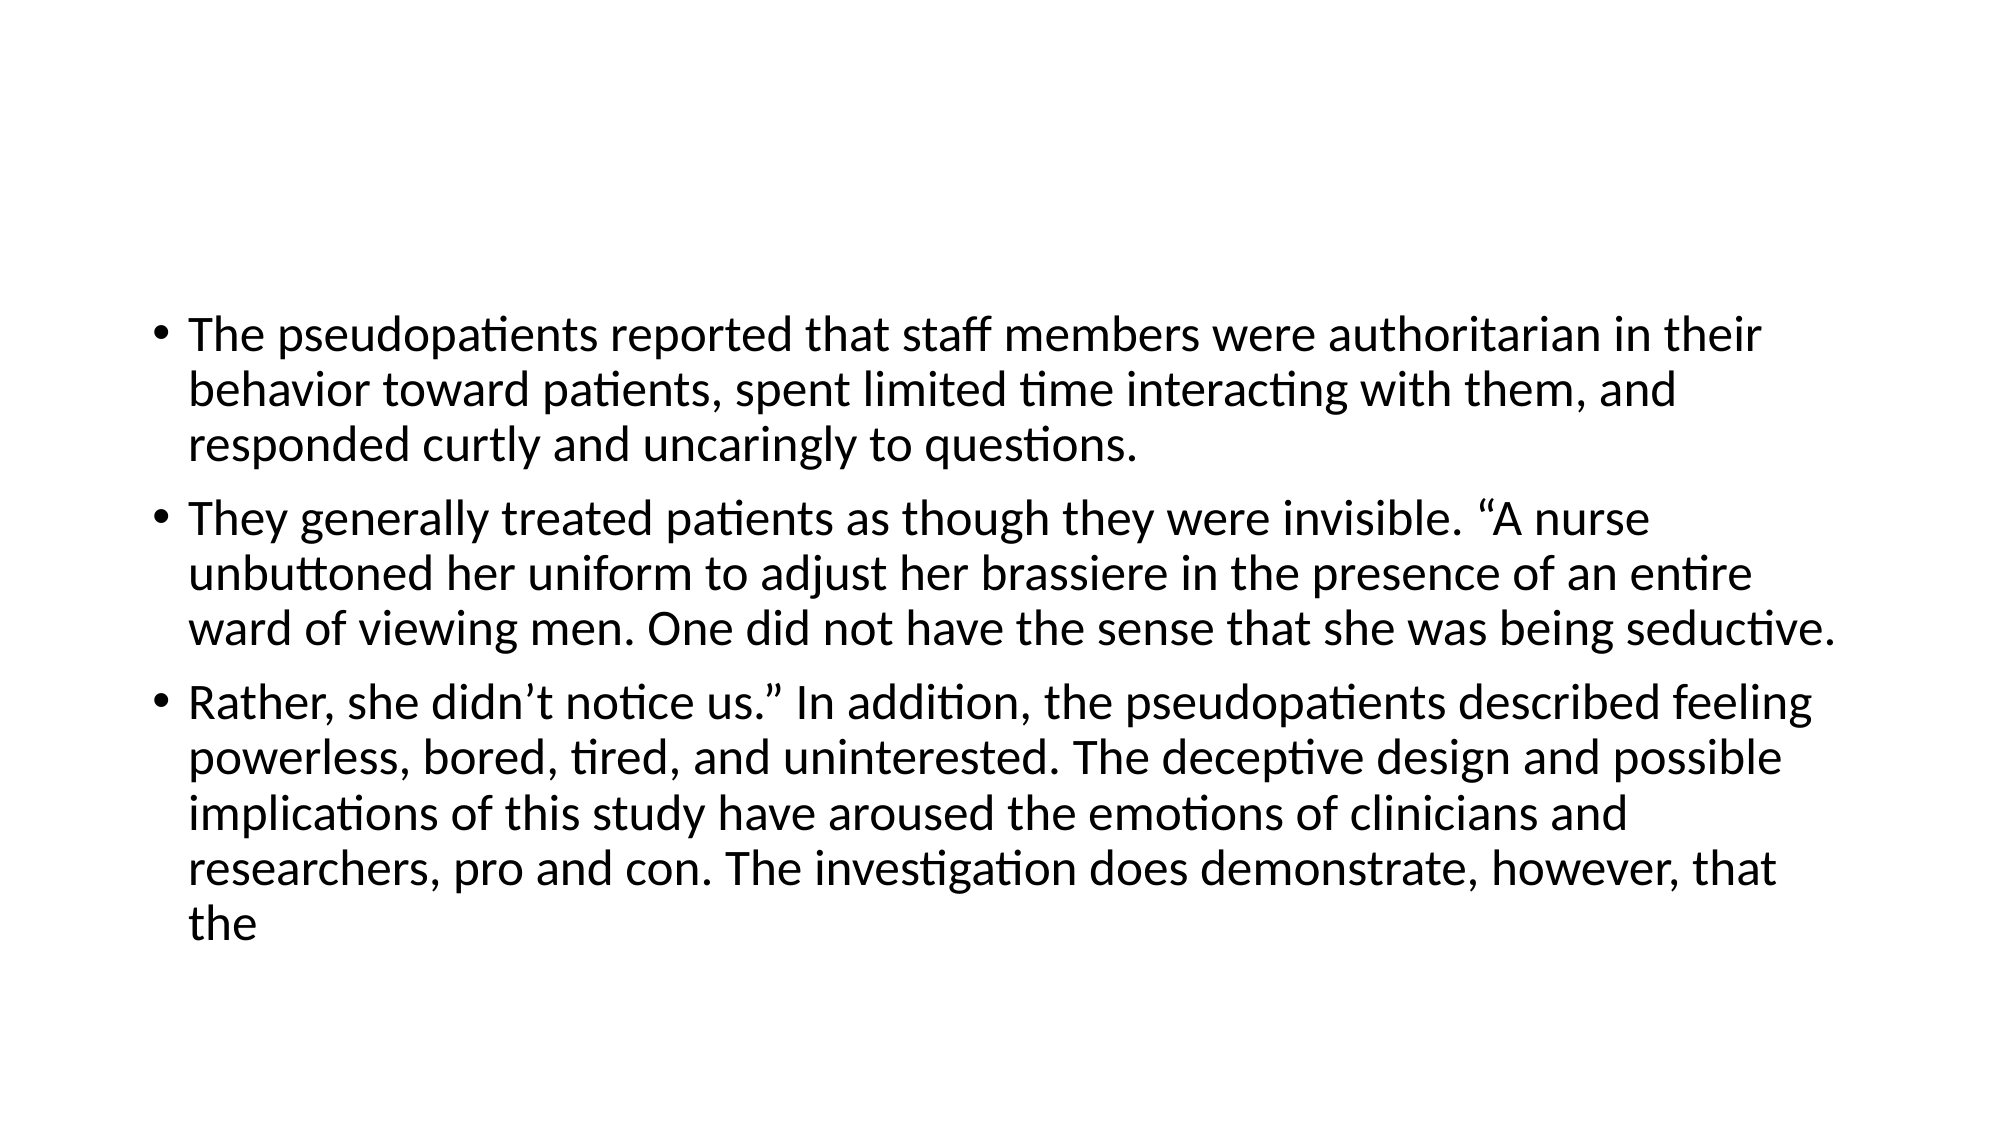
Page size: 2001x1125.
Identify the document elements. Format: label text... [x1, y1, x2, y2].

list The pseudopatients reported that staff members were authoritarian in their behavior toward patients, spent limited time interacting with them, and responded curtly and uncaringly to questions. They generally treated patients as though they were invisible. “A nurse unbuttoned her uniform to adjust her brassiere in the presence of an entire ward of viewing men. One did not have the sense that she was being seductive. Rather, she didn’t notice us.” In addition, the pseudopatients described feeling powerless, bored, tired, and uninterested. The deceptive design and possible implications of this study have aroused the emotions of clinicians and researchers, pro and con. The investigation does demonstrate, however, that the [137, 299, 1863, 1014]
